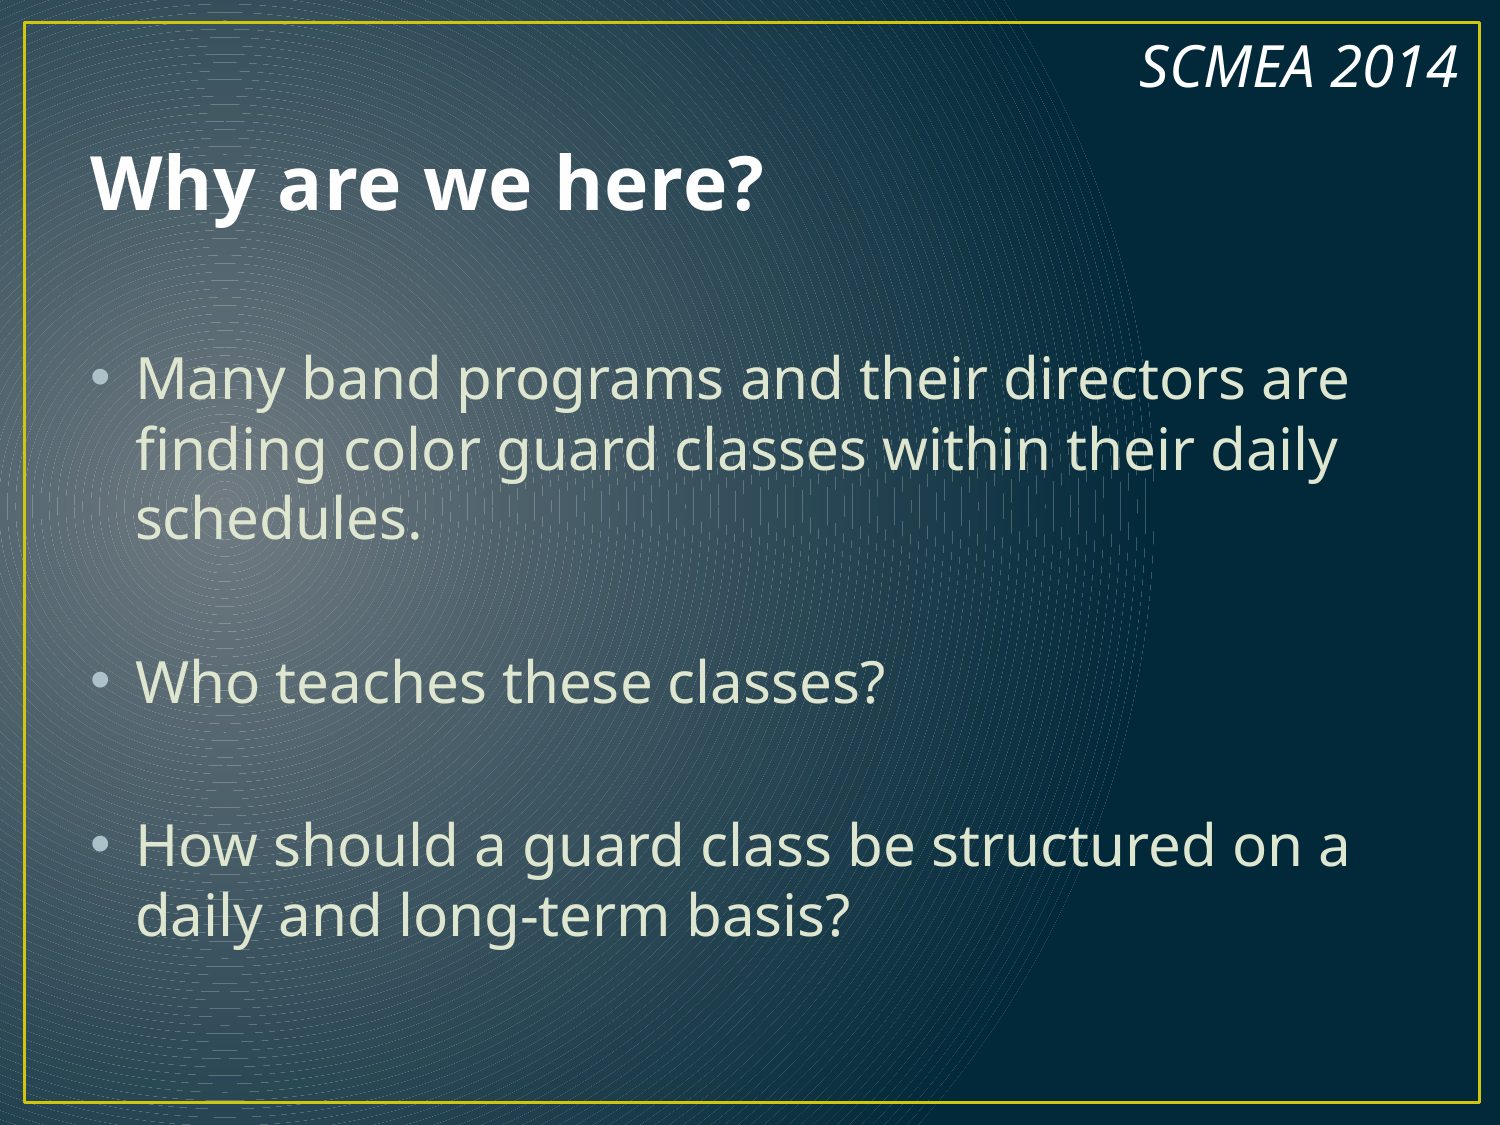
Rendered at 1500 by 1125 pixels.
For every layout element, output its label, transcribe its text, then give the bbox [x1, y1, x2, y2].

title Why are we here? [75, 45, 1425, 233]
text_box SCMEA 2014 [1125, 21, 1475, 107]
list Many band programs and their directors are finding color guard classes within their daily schedules. Who teaches these classes? How should a guard class be structured on a daily and long-term basis? [75, 262, 1425, 1005]
